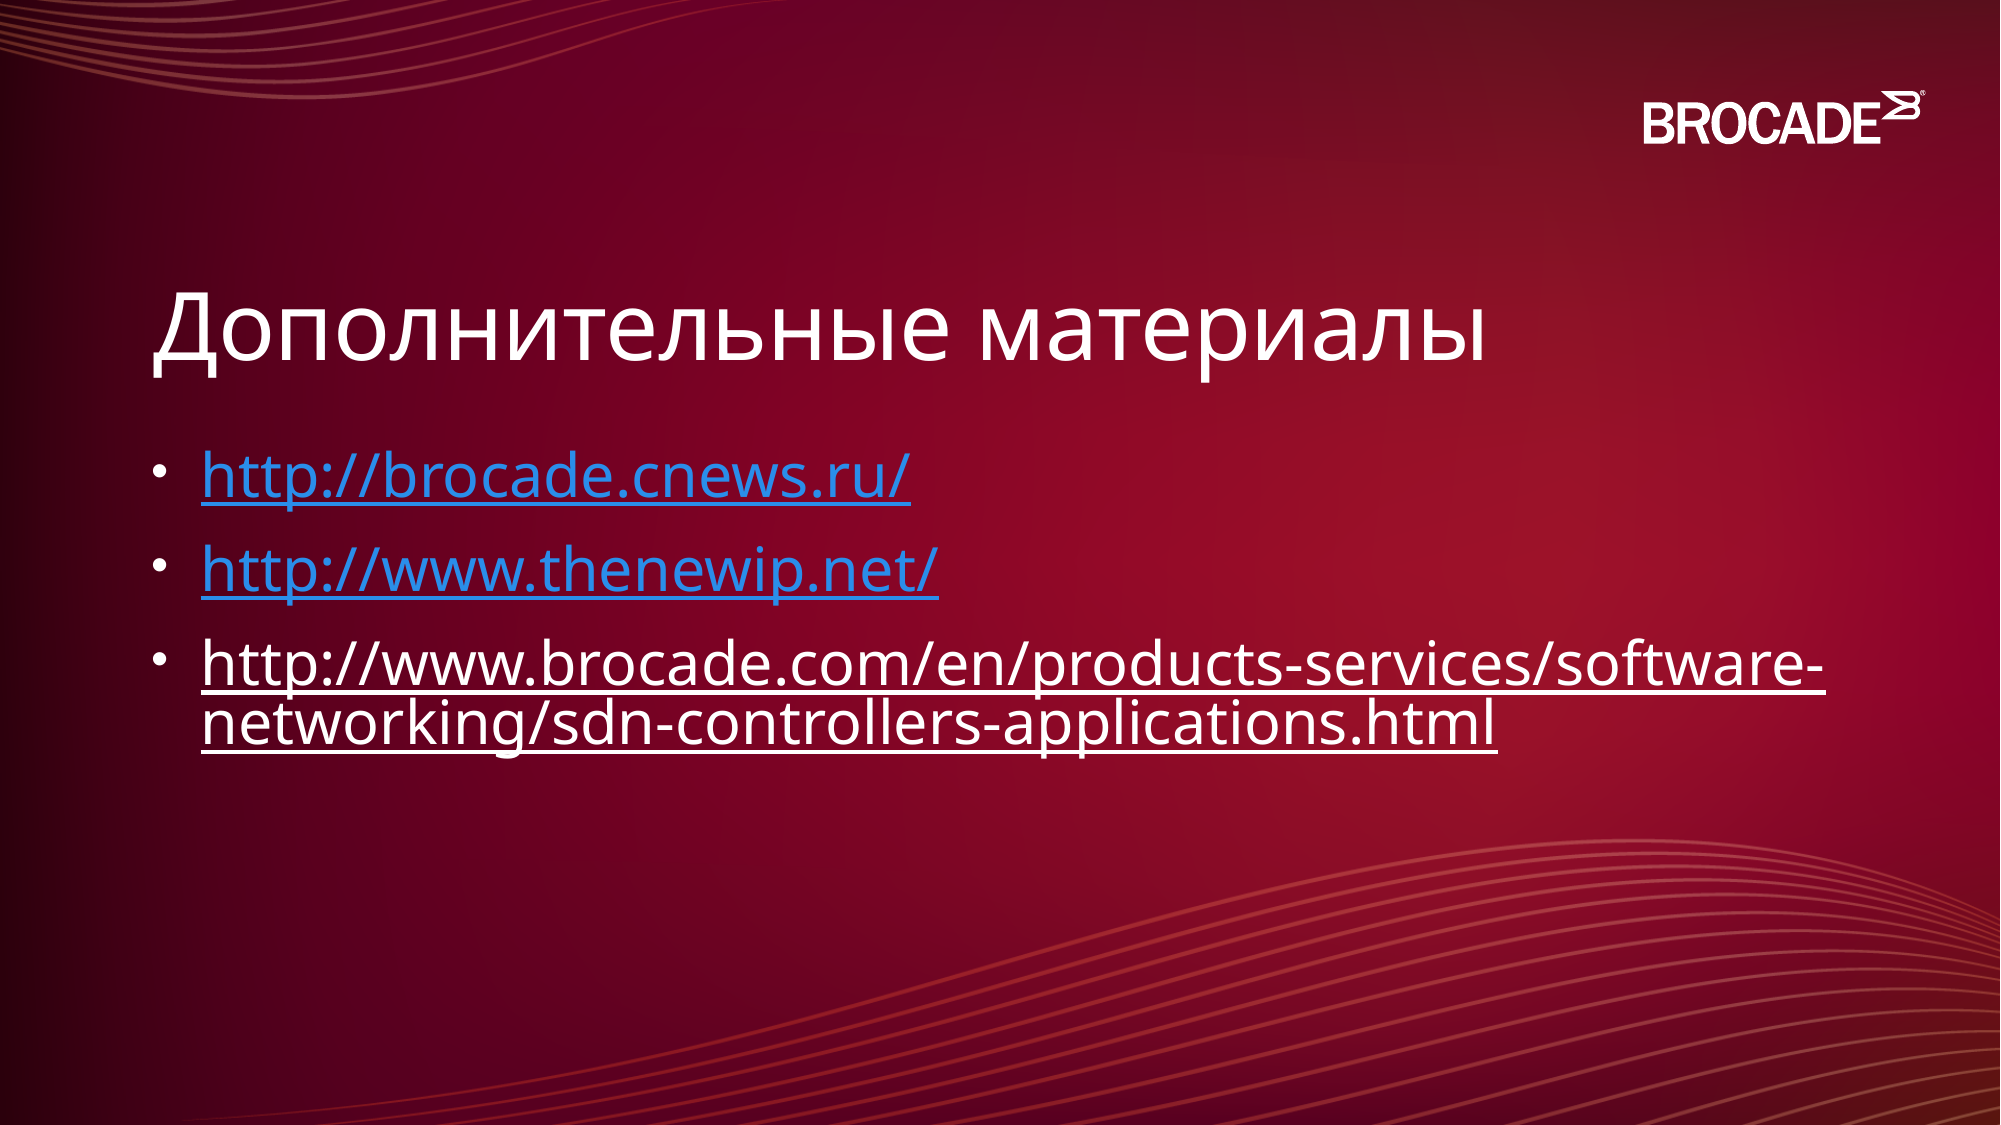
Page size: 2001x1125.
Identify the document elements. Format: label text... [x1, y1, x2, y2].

picture [0, 0, 2000, 1125]
list http://brocade.cnews.ru/ http://www.thenewip.net/ http://www.brocade.com/en/products-services/software-networking/sdn-controllers-applications.html [136, 430, 1844, 962]
title Дополнительные материалы [154, 275, 1844, 387]
